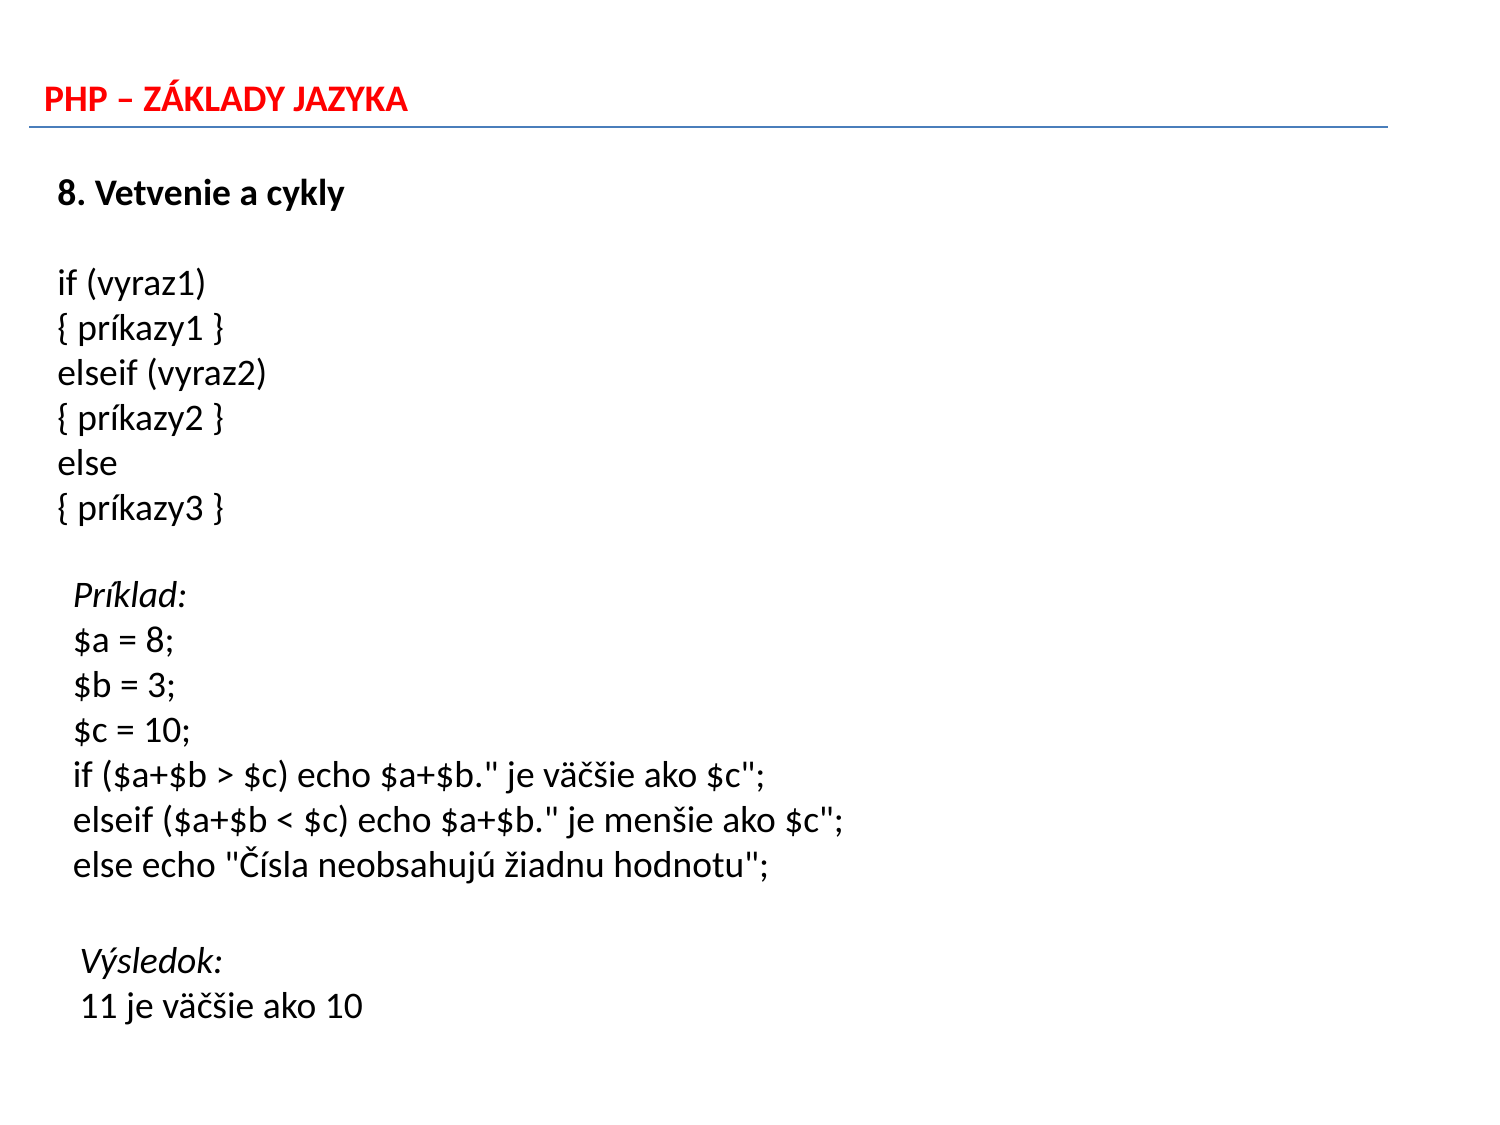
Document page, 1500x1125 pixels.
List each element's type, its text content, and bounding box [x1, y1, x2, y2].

text_box Výsledok: 11 je väčšie ako 10 [64, 928, 1105, 1034]
text_box 8. Vetvenie a cykly if (vyraz1) { príkazy1 } elseif (vyraz2) { príkazy2 } else { príkazy3 } [42, 160, 361, 536]
text_box PHP – ZÁKLADY JAZYKA [29, 66, 1388, 126]
text_box Príklad: $a = 8; $b = 3; $c = 10; if ($a+$b > $c) echo $a+$b." je väčšie ako $c"; elseif ($a+$b < $c) echo $a+$b." je menšie ako $c"; else echo "Čísla neobsahujú žiadnu hodnotu"; [58, 562, 869, 893]
